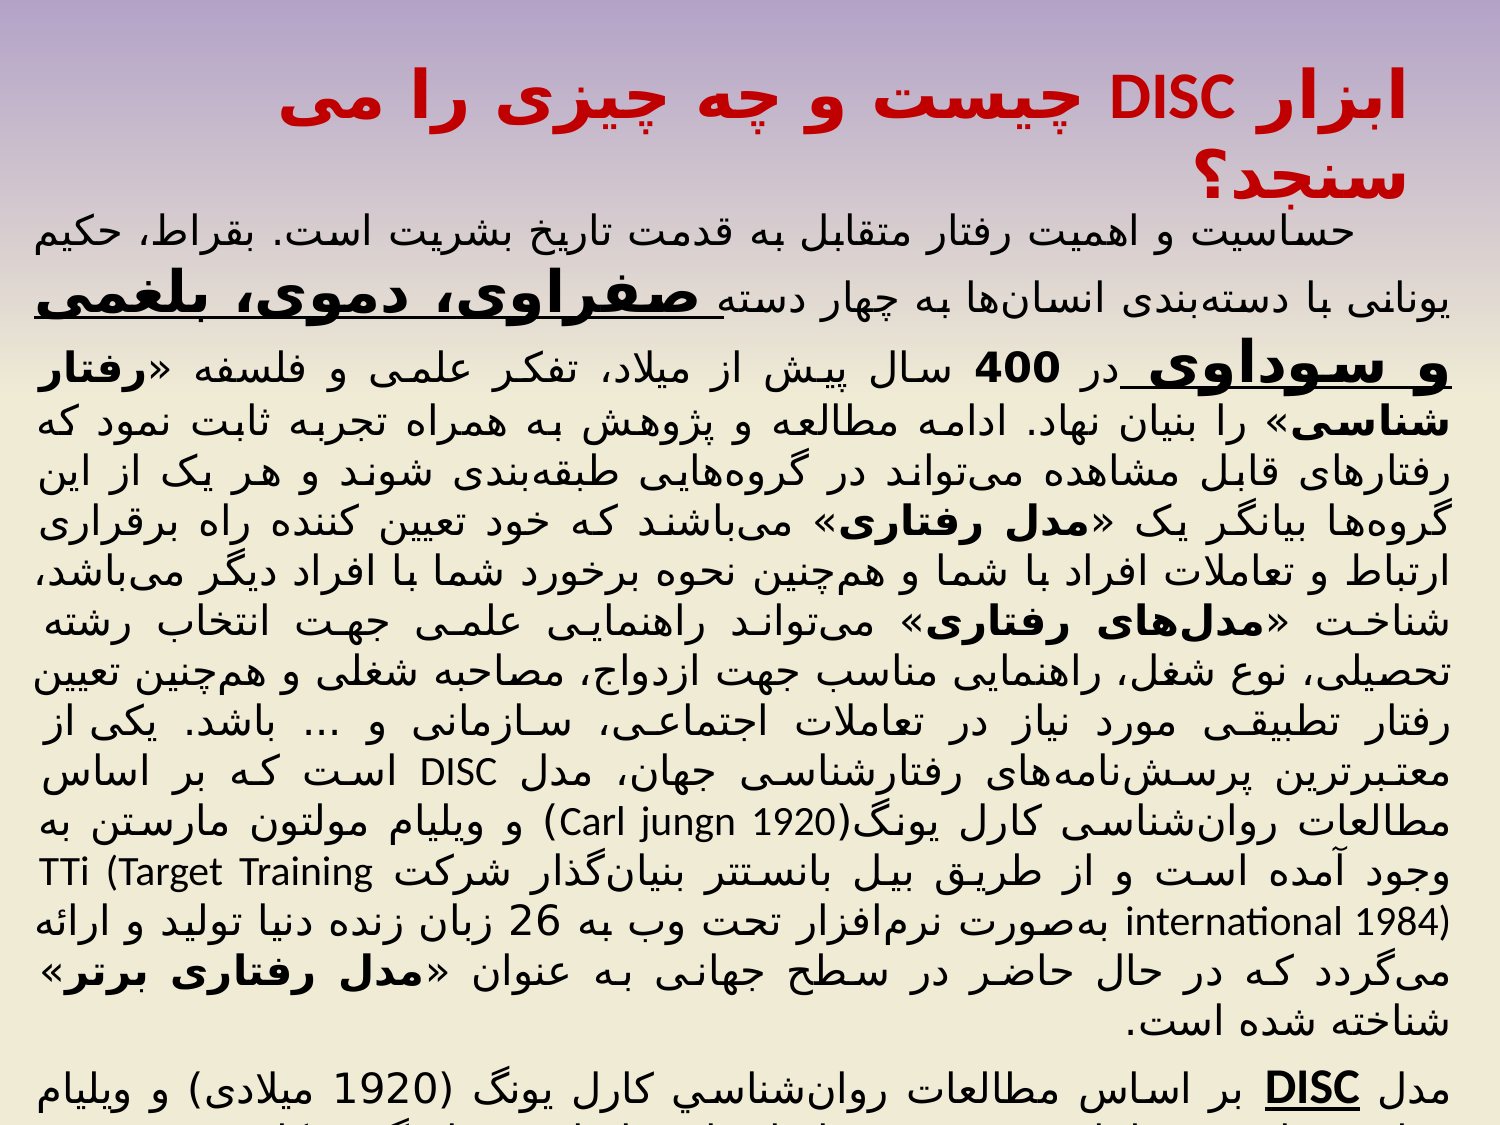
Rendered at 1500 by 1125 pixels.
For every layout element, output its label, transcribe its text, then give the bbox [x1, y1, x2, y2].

list حساسیت و اهمیت رفتار متقابل به قدمت تاریخ بشریت است. بقراط، حکیم یونانی با دسته‌بندی انسان‌ها به چهار دسته صفراوی، دموی، بلغمی و سوداوی در 400 سال پیش از میلاد، تفکر علمی و فلسفه «رفتار شناسی» را بنیان نهاد. ادامه مطالعه و پژوهش به همراه تجربه ثابت نمود که رفتارهای قابل مشاهده می‌تواند در گروه‌هایی طبقه‌بندی شوند و هر یک از این گروه‌ها بیانگر یک «مدل رفتاری» می‌باشند که خود تعیین کننده راه برقراری ارتباط و تعاملات افراد با شما و هم‌چنین نحوه برخورد شما با افراد دیگر می‌باشد، شناخت «مدل‌های رفتاری» می‌تواند راهنمایی علمی جهت انتخاب رشته تحصیلی، نوع شغل، راهنمایی مناسب جهت ازدواج، مصاحبه شغلی و هم‌چنین تعیین رفتار تطبیقی مورد نیاز در تعاملات اجتماعی، سازمانی و ... باشد. یکی از معتبرترین پرسش‌نامه‌های رفتارشناسی جهان، مدل DISC است که بر اساس مطالعات روان‌شناسی کارل یونگ(Carl jungn 1920) و ویلیام مولتون مارستن به وجود آمده است و از طریق بیل بانستتر بنیان‌گذار شرکت TTi (Target Training international 1984) به‌صورت نرم‌افزار تحت وب به 26 زبان زنده دنیا تولید و ارائه می‌گردد که در حال حاضر در سطح جهانی به عنوان «مدل رفتاری برتر» شناخته شده است. مدل DISC بر اساس مطالعات روان‌شناسي کارل يونگ (1920 میلادی) و ويليام مولتون مارستن طراحی شده و رفتار انسان ها را به چهار گروه کلی تقسیم می کند و در حال حاضر در سطح جهاني به عنوان مدل رفتاري برتر شناخته شده است. [17, 196, 1483, 1125]
title ابزار DISC چیست و چه چیزی را می سنجد؟ [75, 78, 1425, 266]
